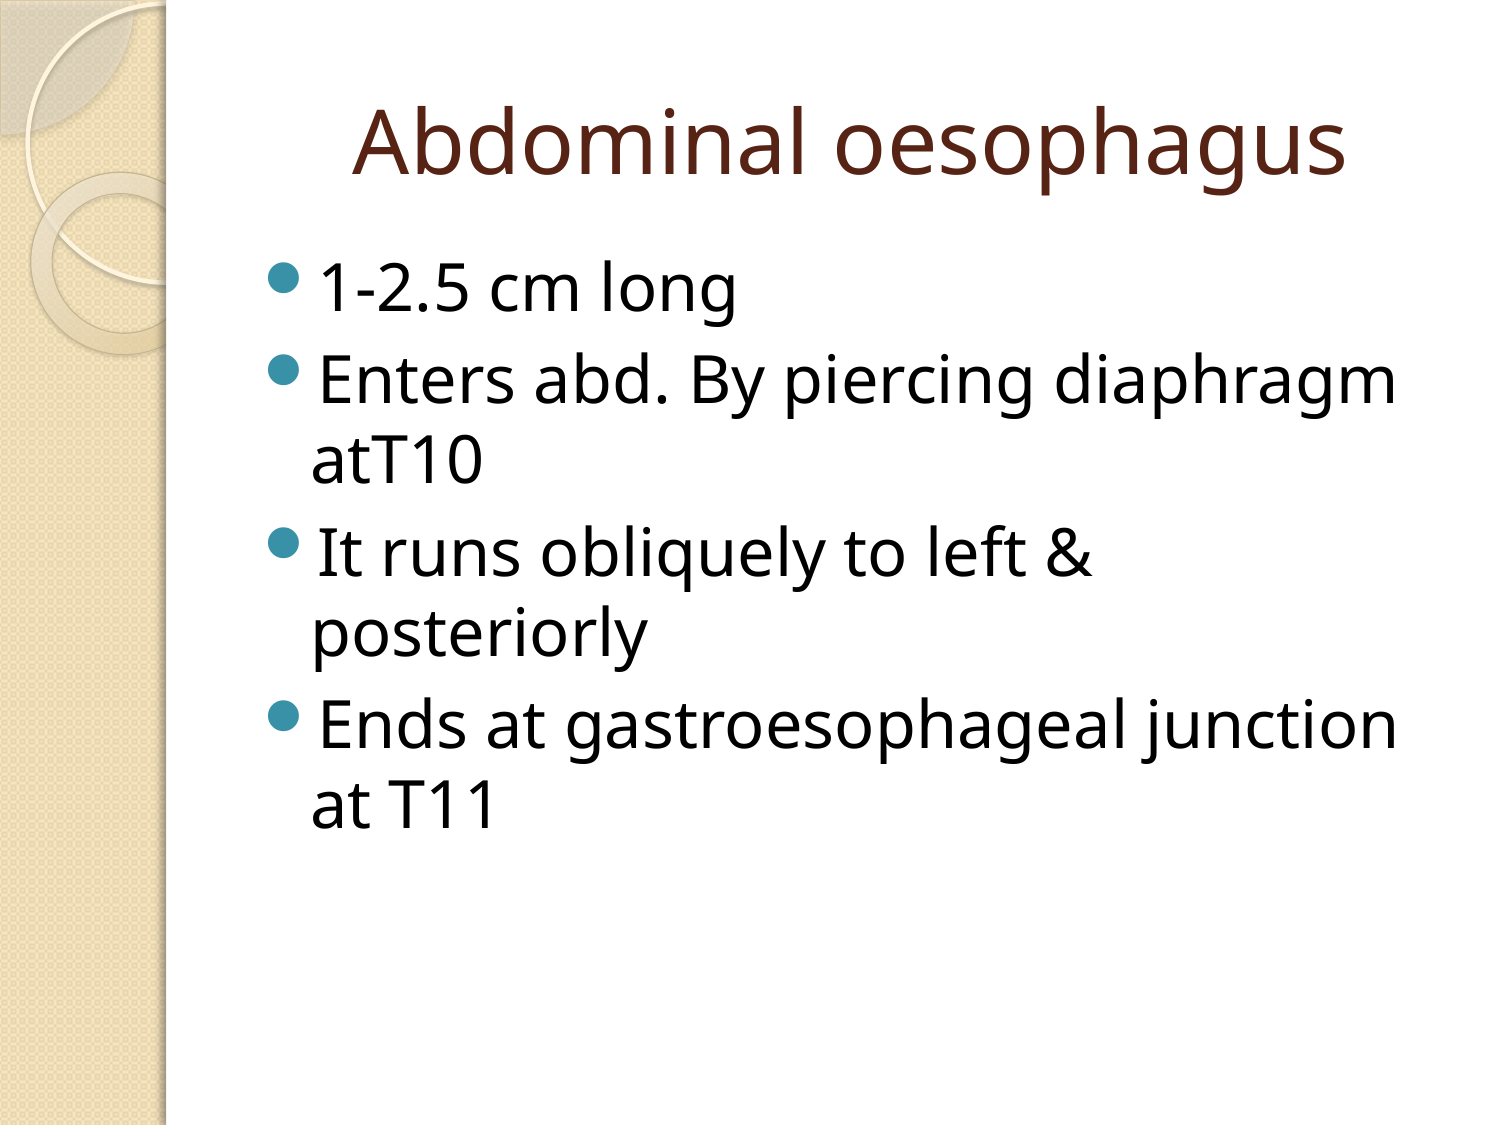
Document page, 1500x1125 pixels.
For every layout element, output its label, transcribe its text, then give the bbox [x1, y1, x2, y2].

list 1-2.5 cm long Enters abd. By piercing diaphragm atT10 It runs obliquely to left & posteriorly Ends at gastroesophageal junction at T11 [235, 237, 1466, 1025]
title Abdominal oesophagus [235, 45, 1466, 233]
